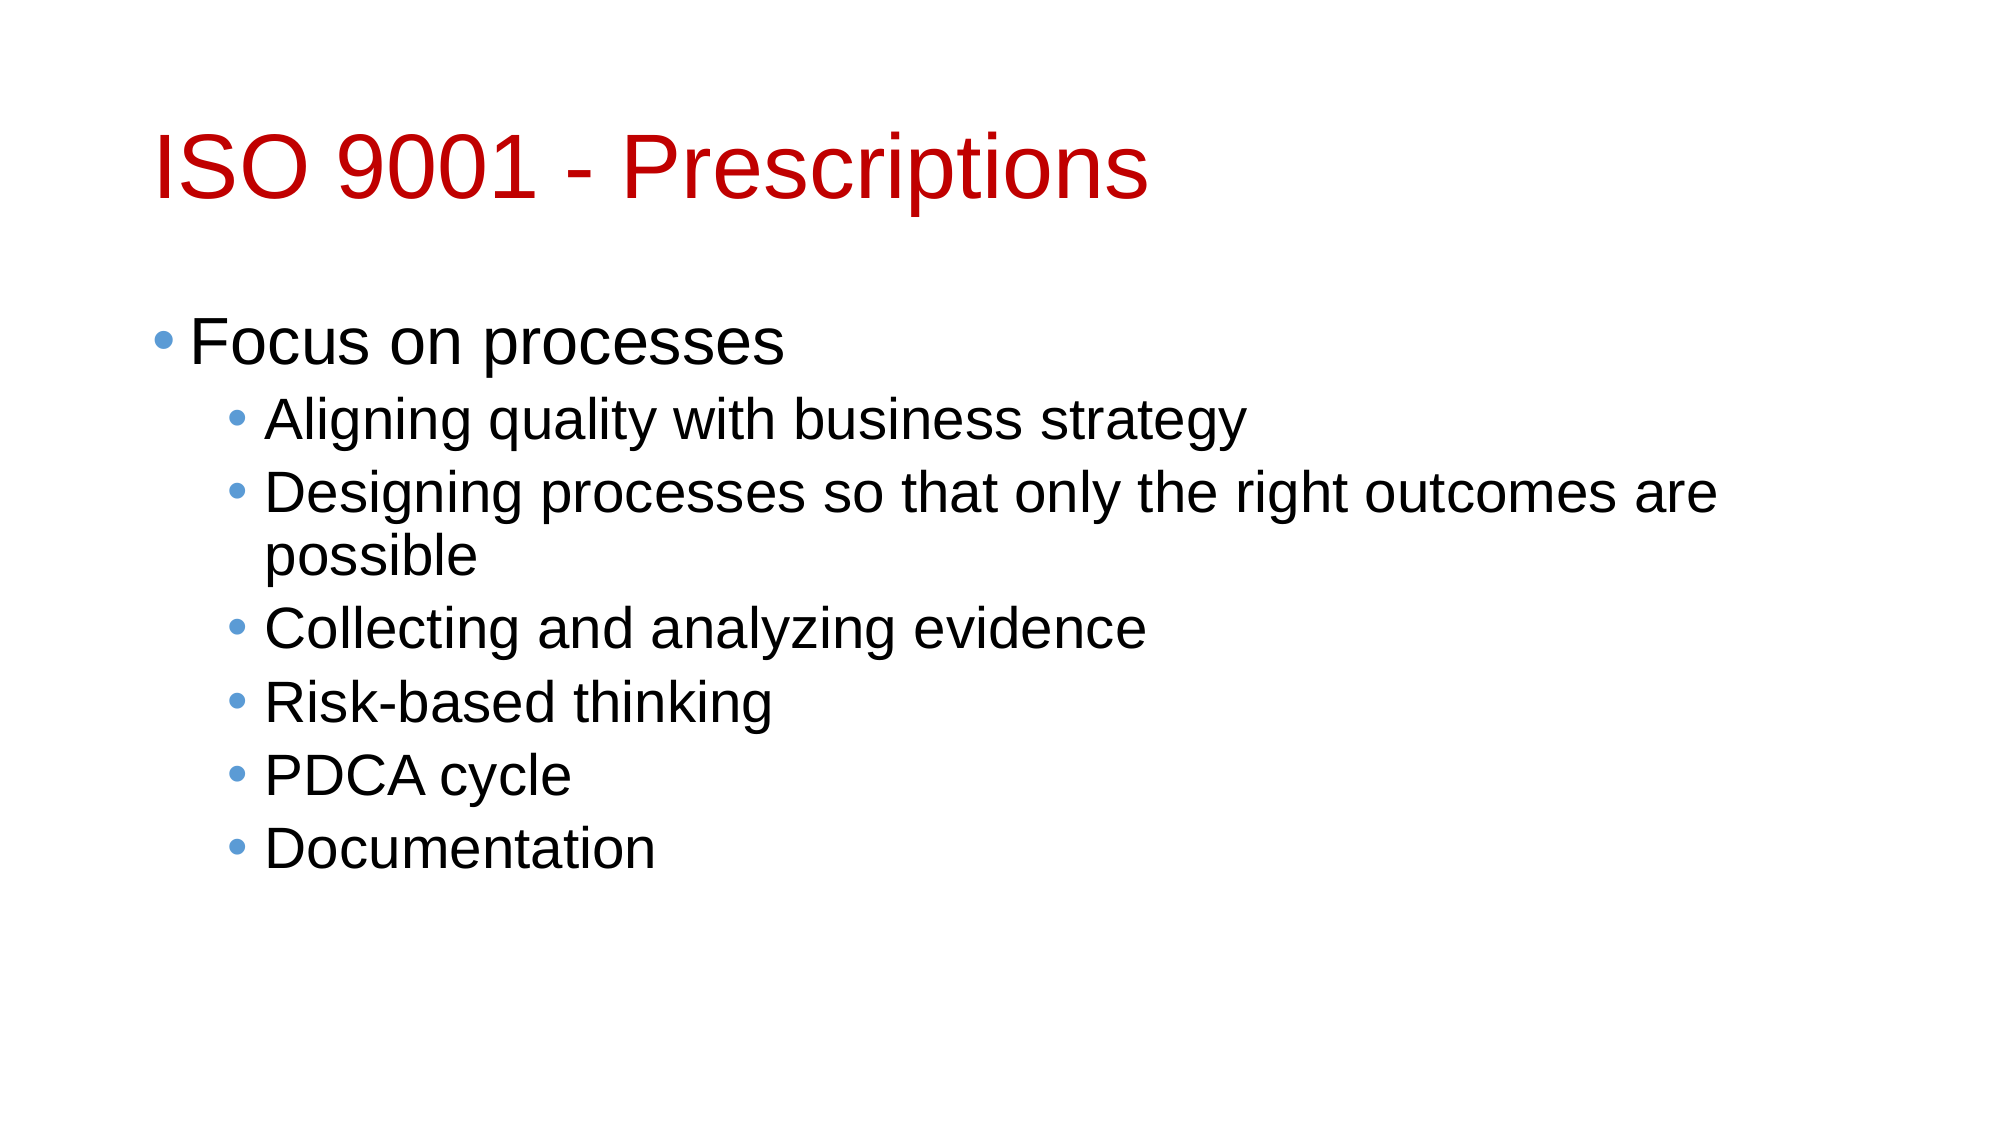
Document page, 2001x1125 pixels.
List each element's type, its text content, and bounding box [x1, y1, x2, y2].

list Focus on processes Aligning quality with business strategy Designing processes so that only the right outcomes are possible Collecting and analyzing evidence Risk-based thinking PDCA cycle Documentation [137, 299, 1863, 1014]
title ISO 9001 - Prescriptions [137, 59, 1863, 278]
